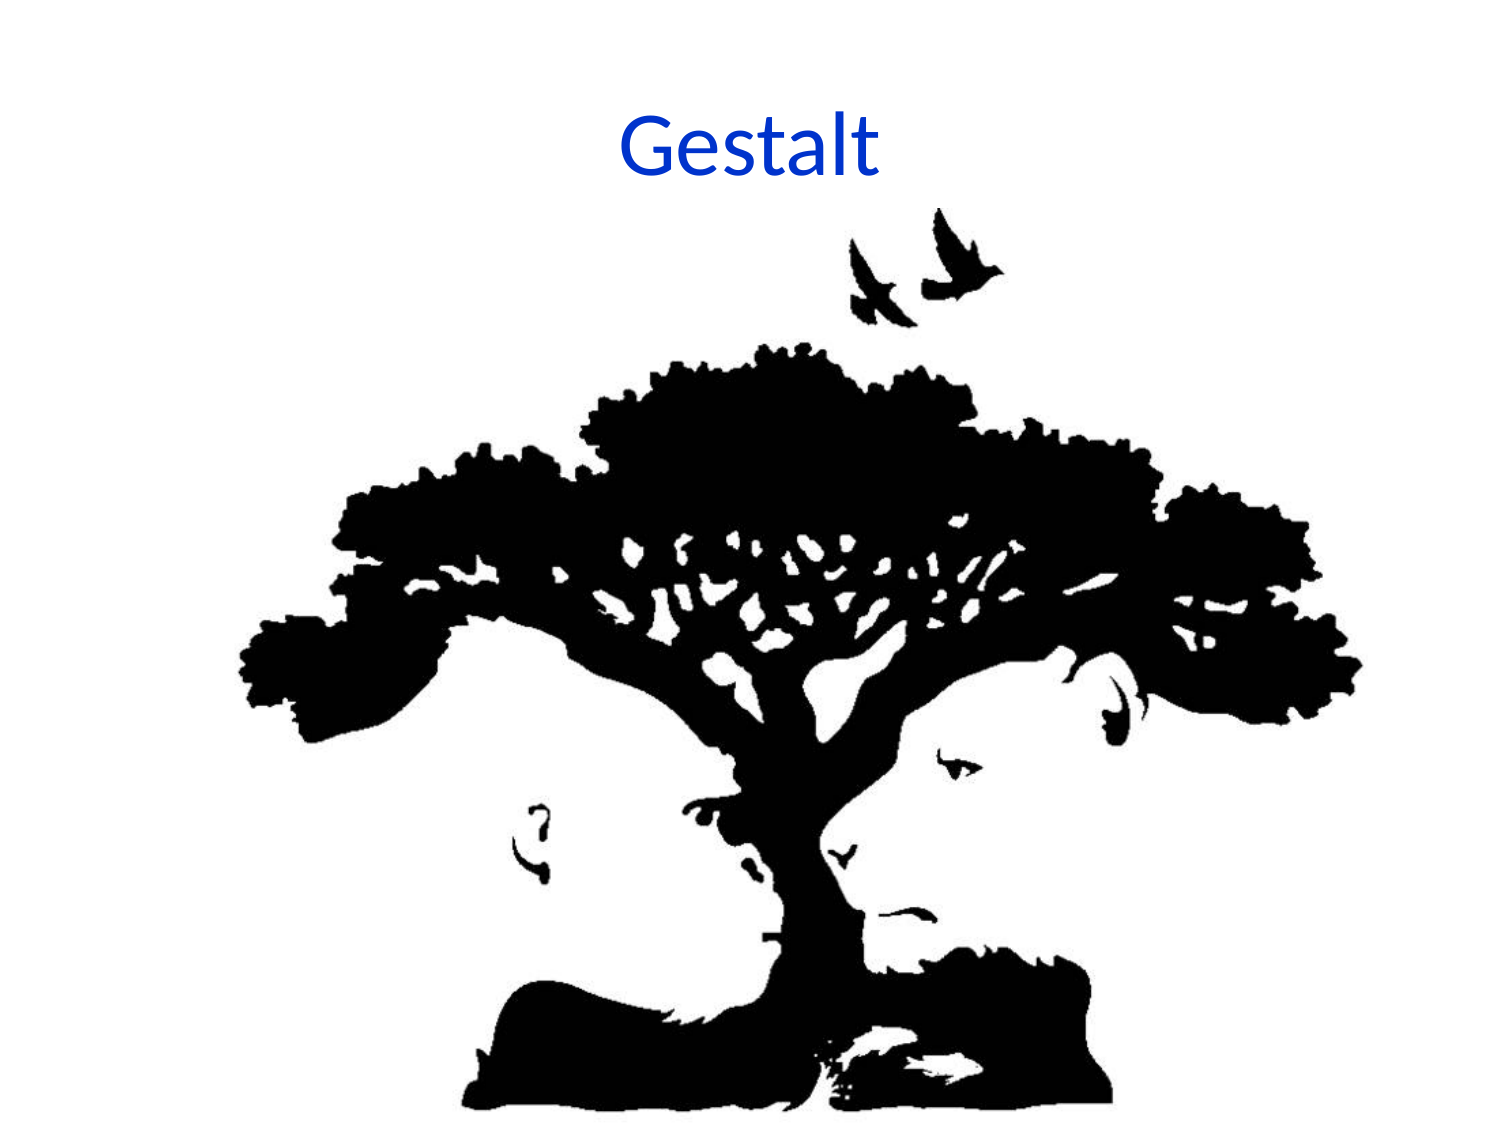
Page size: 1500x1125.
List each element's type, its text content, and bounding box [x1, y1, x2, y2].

title Gestalt [75, 45, 1425, 233]
picture [224, 207, 1380, 1125]
